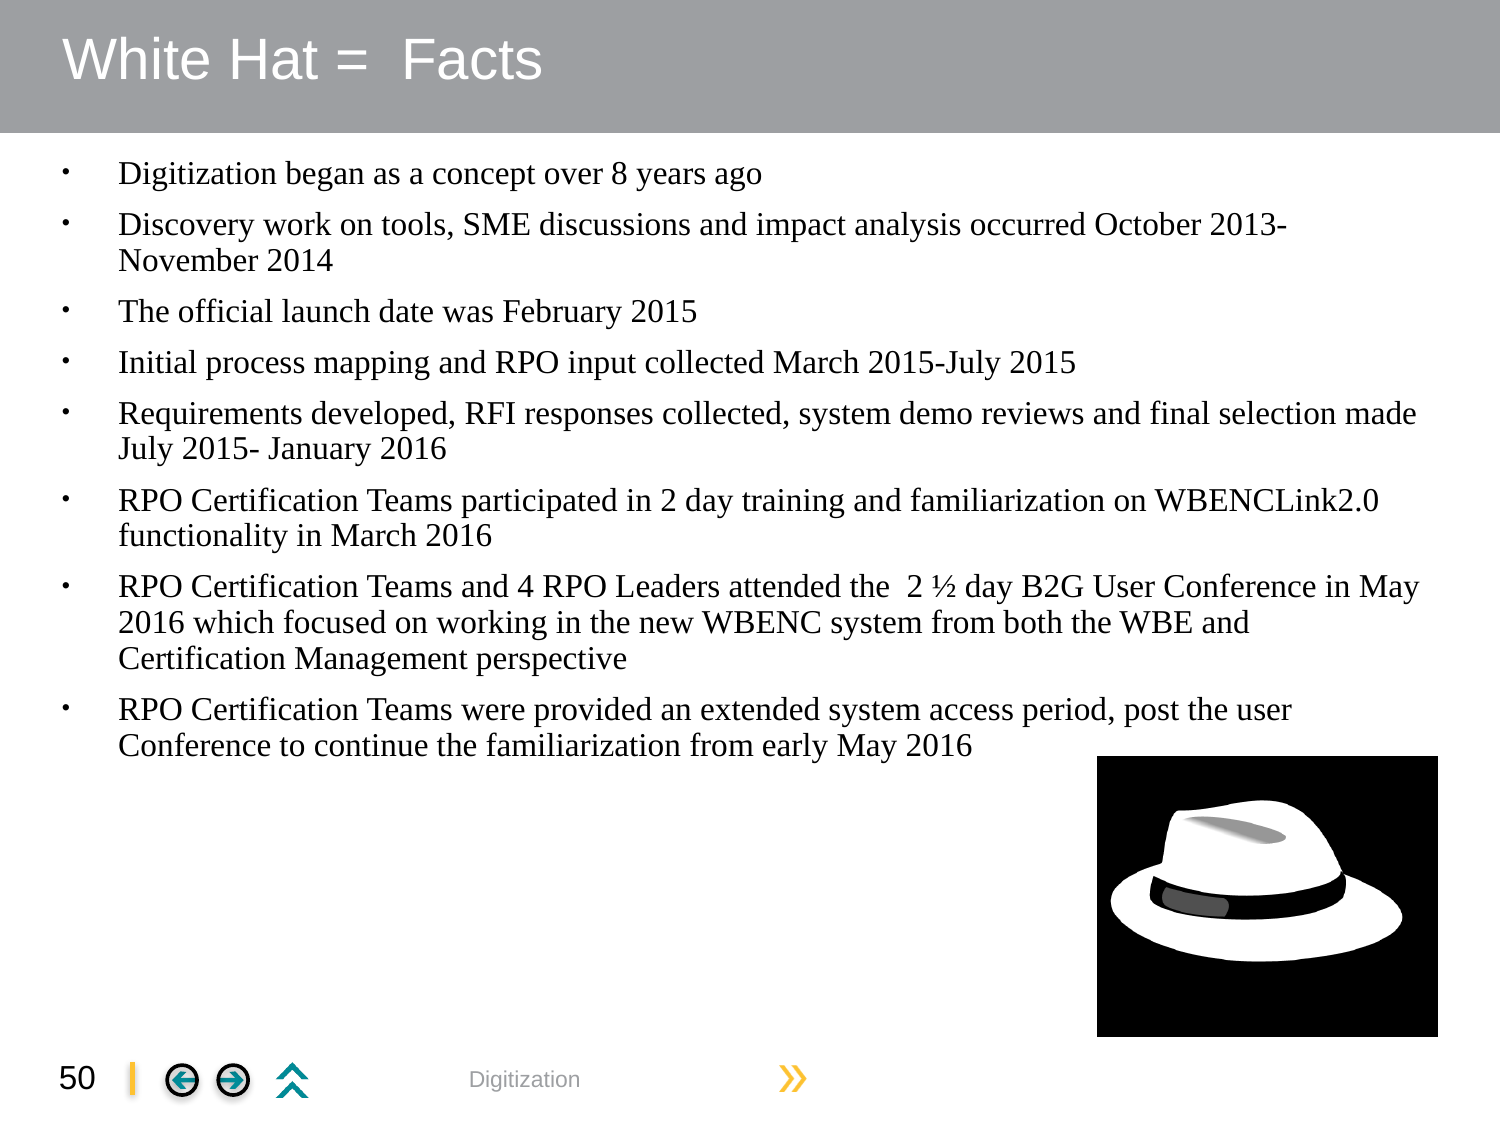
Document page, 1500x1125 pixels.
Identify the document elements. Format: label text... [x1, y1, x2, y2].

picture [779, 1065, 807, 1092]
picture [275, 1062, 309, 1098]
list Digitization began as a concept over 8 years ago Discovery work on tools, SME discussions and impact analysis occurred October 2013- November 2014 The official launch date was February 2015 Initial process mapping and RPO input collected March 2015-July 2015 Requirements developed, RFI responses collected, system demo reviews and final selection made July 2015- January 2016 RPO Certification Teams participated in 2 day training and familiarization on WBENCLink2.0 functionality in March 2016 RPO Certification Teams and 4 RPO Leaders attended the 2 ½ day B2G User Conference in May 2016 which focused on working in the new WBENC system from both the WBE and Certification Management perspective RPO Certification Teams were provided an extended system access period, post the user Conference to continue the familiarization from early May 2016 [46, 148, 1438, 1049]
title White Hat = Facts [63, 0, 1438, 126]
picture [1097, 755, 1438, 1037]
